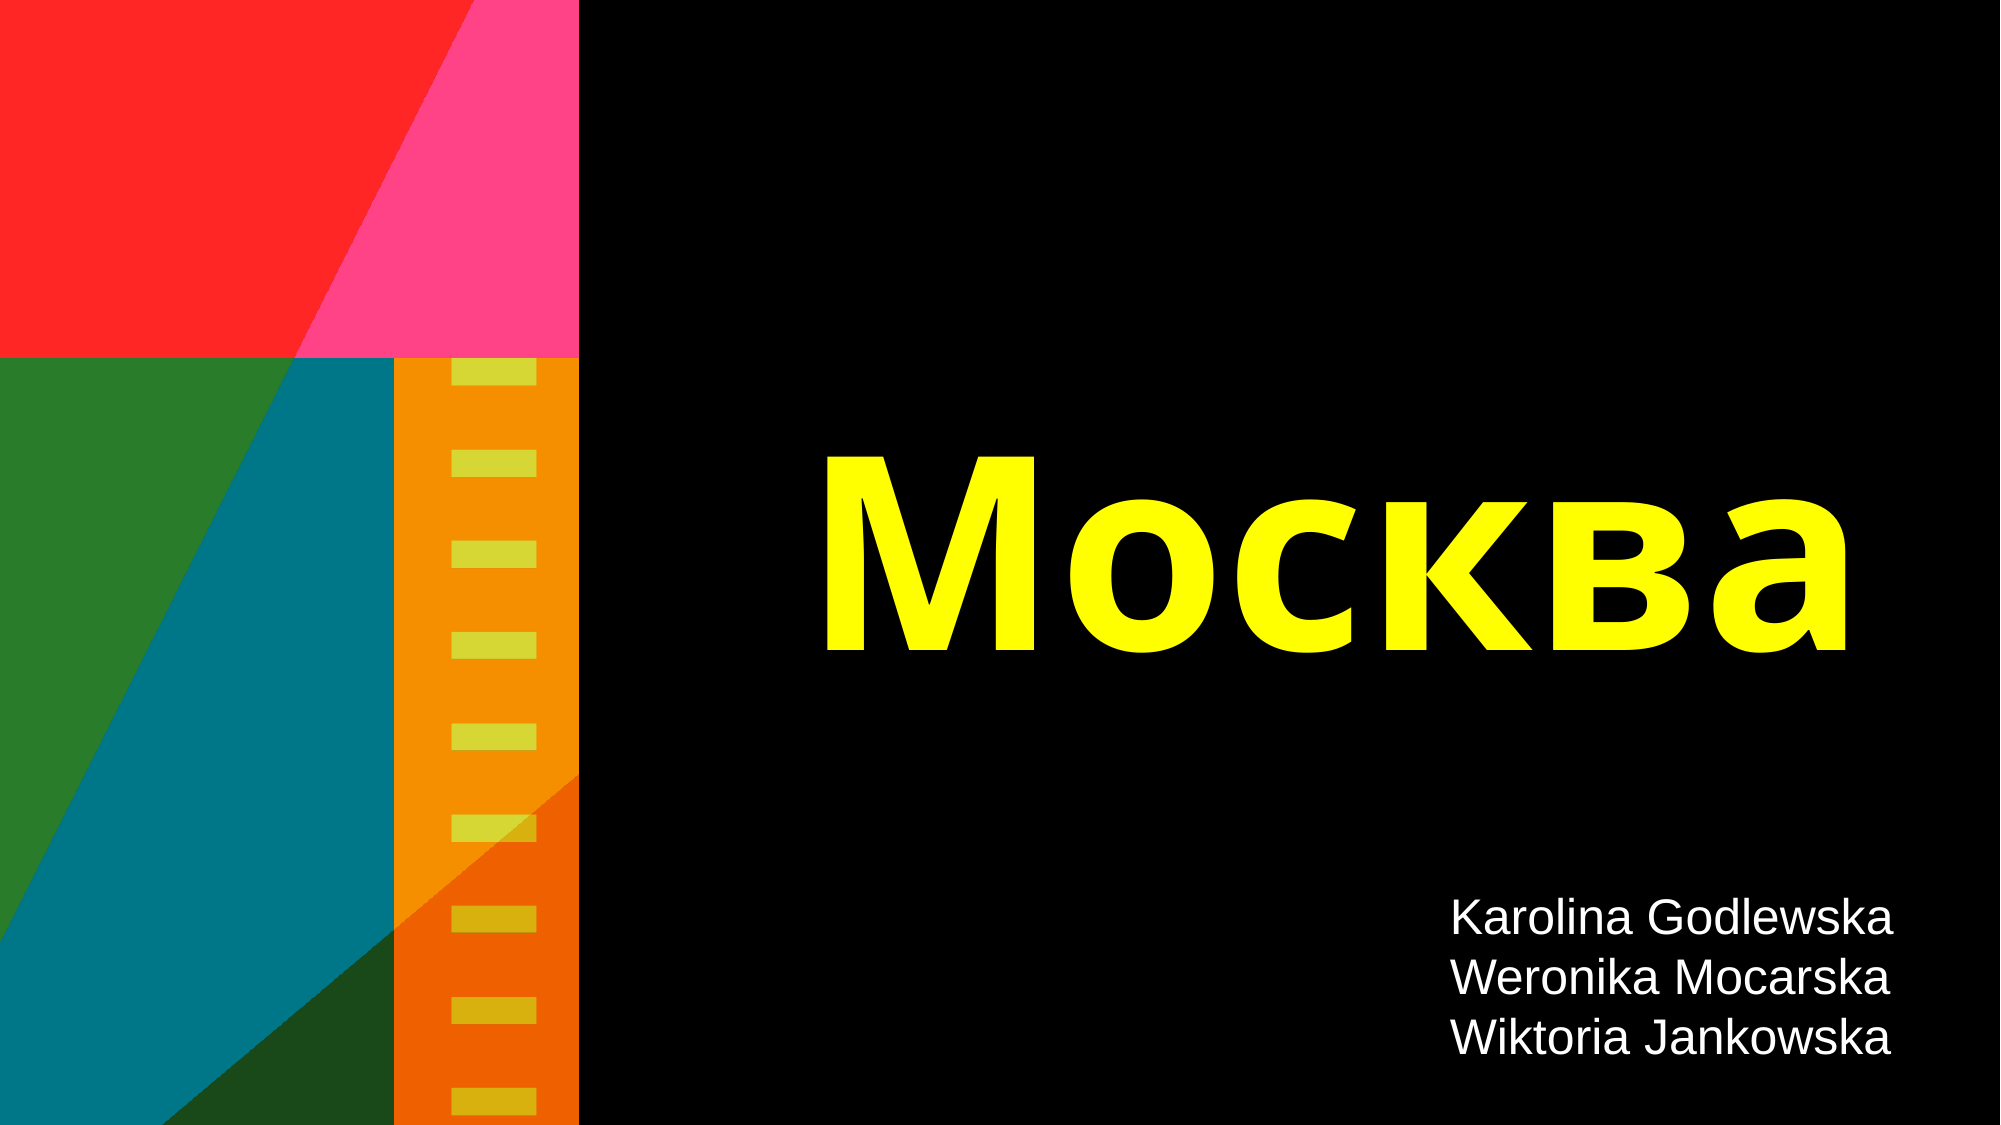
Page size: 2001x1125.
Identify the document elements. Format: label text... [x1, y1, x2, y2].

title Москва [717, 379, 1953, 746]
picture [0, 0, 579, 1125]
text_box Karolina Godlewska Weronika Mocarska Wiktoria Jankowska [1434, 877, 1968, 1073]
